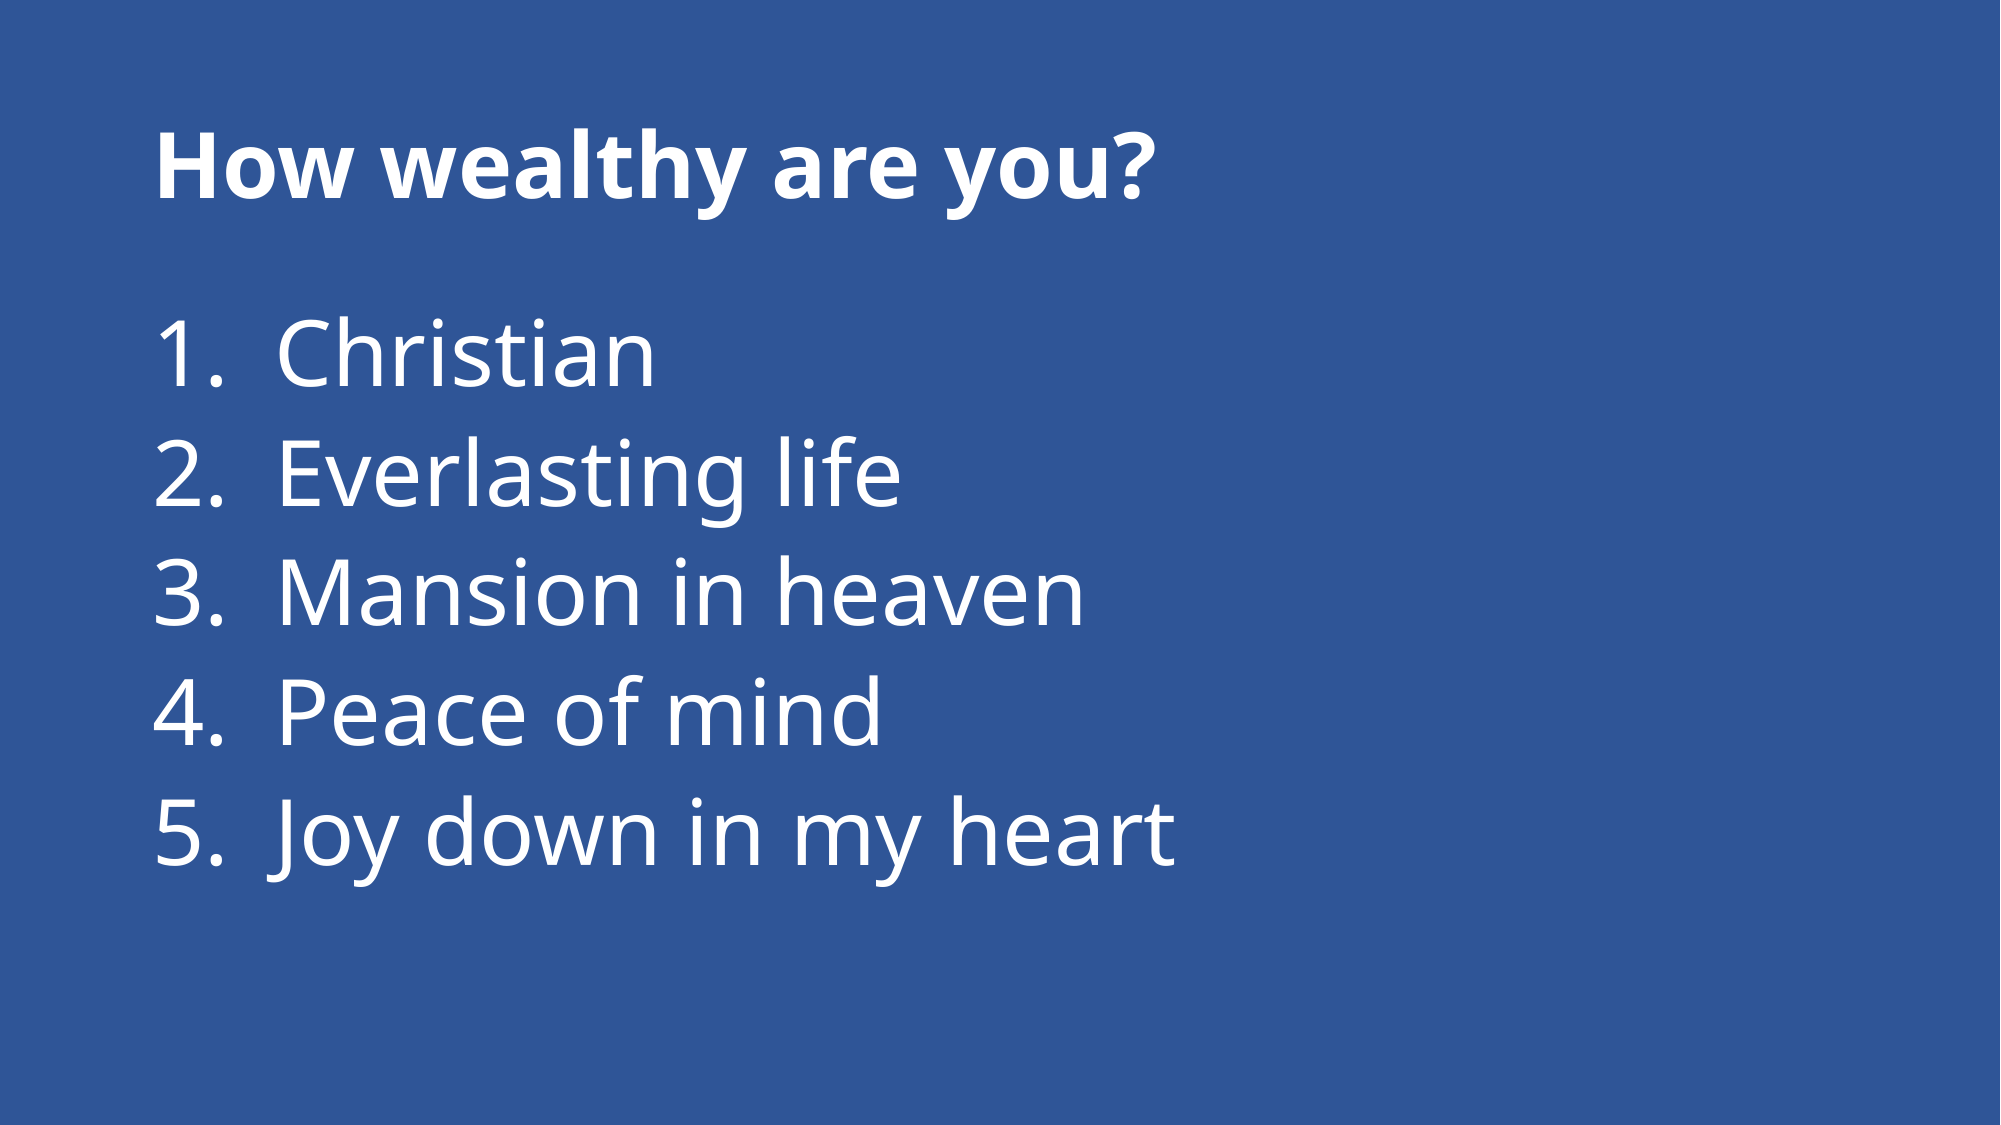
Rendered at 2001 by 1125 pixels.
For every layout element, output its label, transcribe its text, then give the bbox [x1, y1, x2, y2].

list Christian Everlasting life Mansion in heaven Peace of mind Joy down in my heart [137, 299, 1863, 1014]
title How wealthy are you? [137, 59, 1950, 278]
